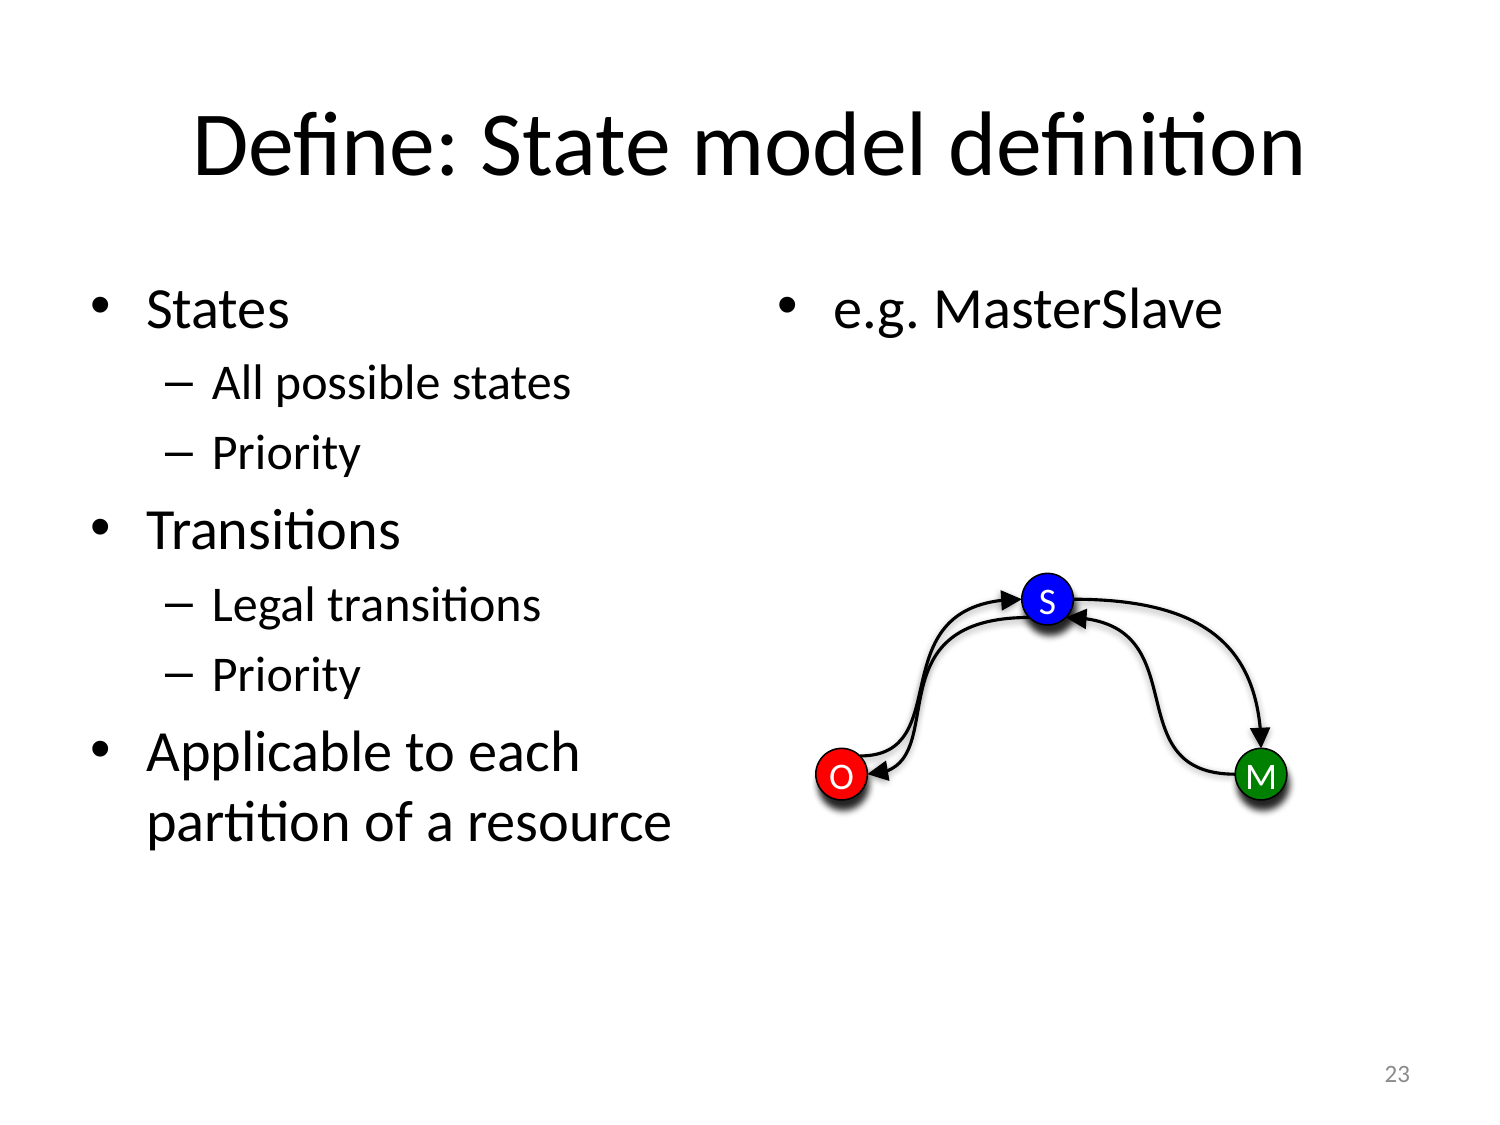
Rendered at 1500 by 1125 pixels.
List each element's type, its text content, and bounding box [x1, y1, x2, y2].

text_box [815, 573, 1288, 801]
slide_number 23 [1074, 1042, 1425, 1103]
title Define: State model definition [75, 45, 1425, 233]
list States All possible states Priority Transitions Legal transitions Priority Applicable to each partition of a resource [75, 262, 738, 1005]
list e.g. MasterSlave [762, 262, 1425, 1005]
